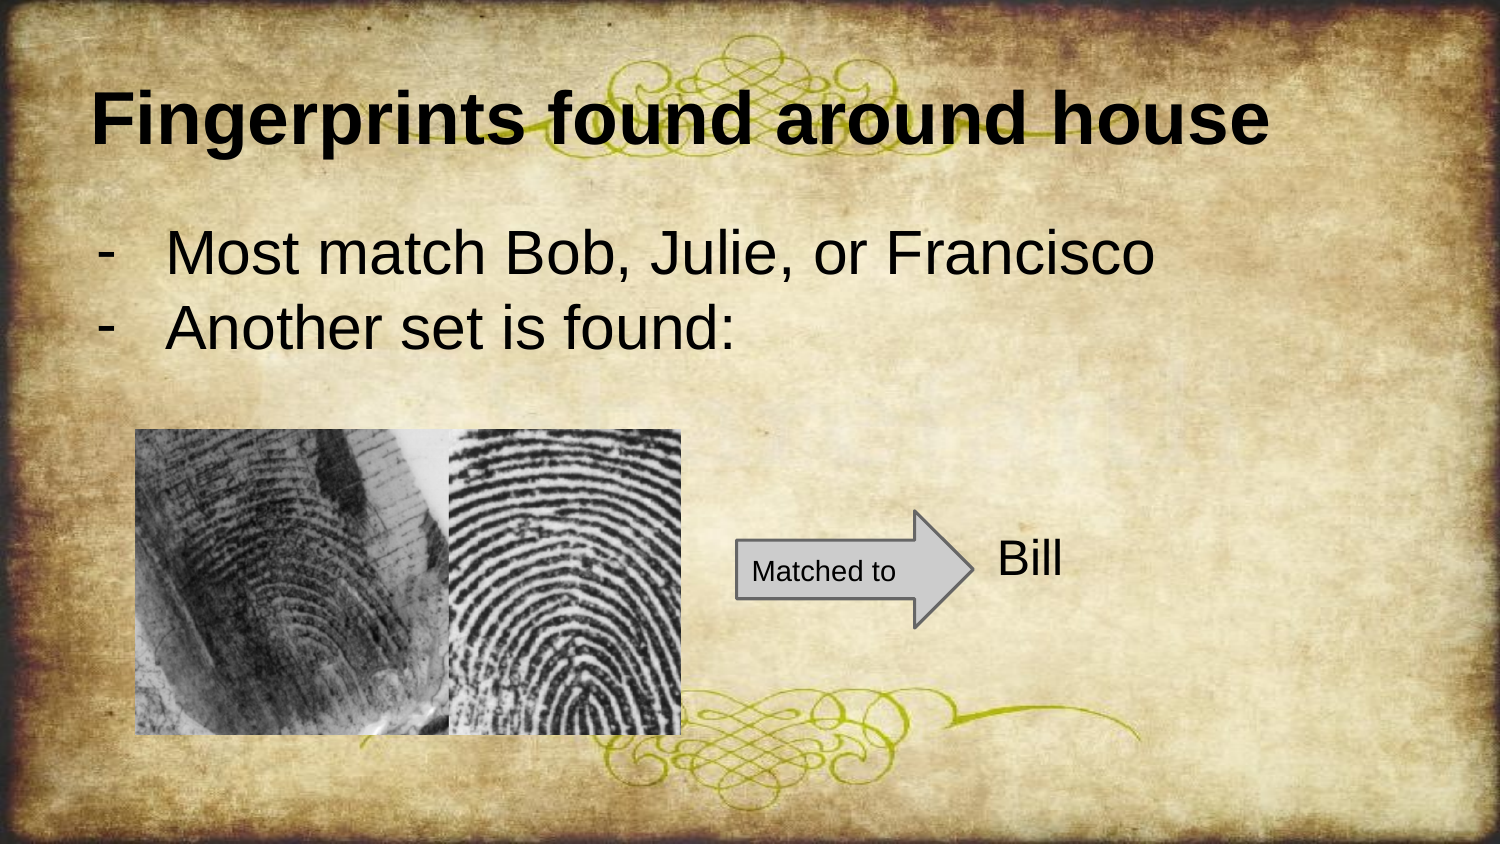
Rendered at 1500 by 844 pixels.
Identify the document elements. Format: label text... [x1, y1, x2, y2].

picture [0, 0, 1500, 844]
title Fingerprints found around house [75, 33, 1425, 175]
list Most match Bob, Julie, or Francisco Another set is found: [75, 196, 1425, 808]
text_box Bill [981, 510, 1278, 628]
text_box Matched to [736, 510, 974, 629]
